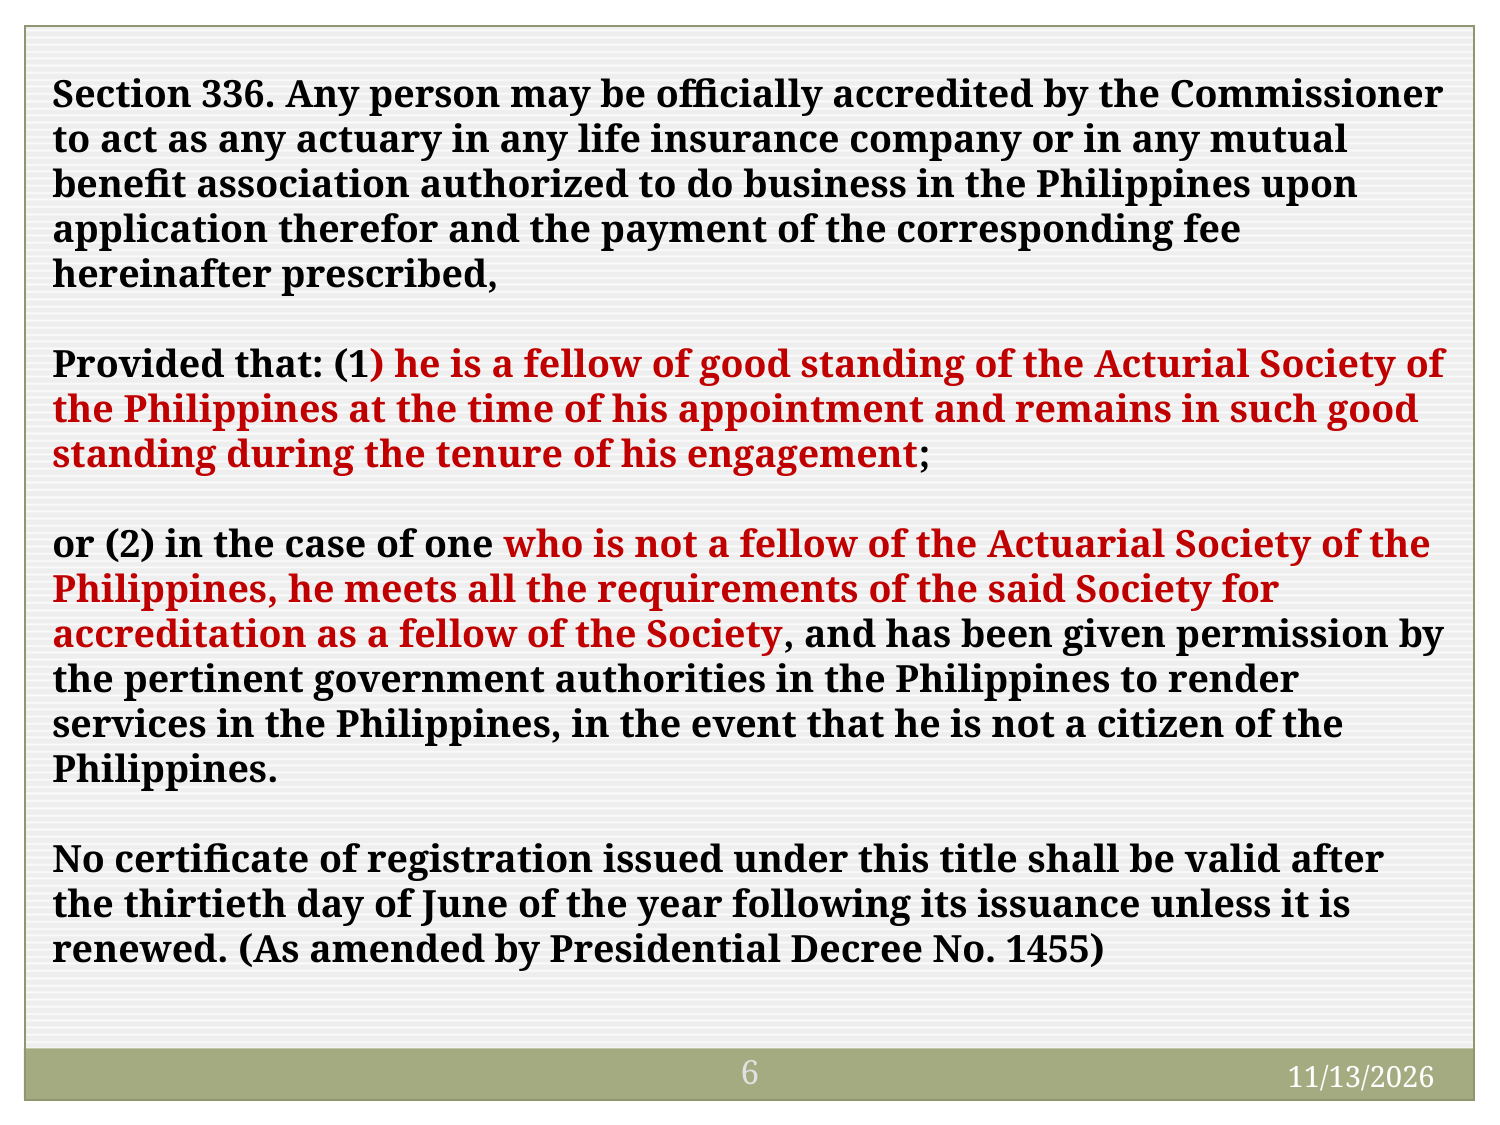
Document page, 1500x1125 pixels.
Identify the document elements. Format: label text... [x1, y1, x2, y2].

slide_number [950, 1050, 1450, 1111]
slide_number 6 [699, 1037, 800, 1110]
text_box Section 336. Any person may be officially accredited by the Commissioner to act as any actuary in any life insurance company or in any mutual benefit association authorized to do business in the Philippines upon application therefor and the payment of the corresponding fee hereinafter prescribed, Provided that: (1) he is a fellow of good standing of the Acturial Society of the Philippines at the time of his appointment and remains in such good standing during the tenure of his engagement; or (2) in the case of one who is not a fellow of the Actuarial Society of the Philippines, he meets all the requirements of the said Society for accreditation as a fellow of the Society, and has been given permission by the pertinent government authorities in the Philippines to render services in the Philippines, in the event that he is not a citizen of the Philippines. No certificate of registration issued under this title shall be valid after the thirtieth day of June of the year following its issuance unless it is renewed. (As amended by Presidential Decree No. 1455) [37, 62, 1463, 1023]
